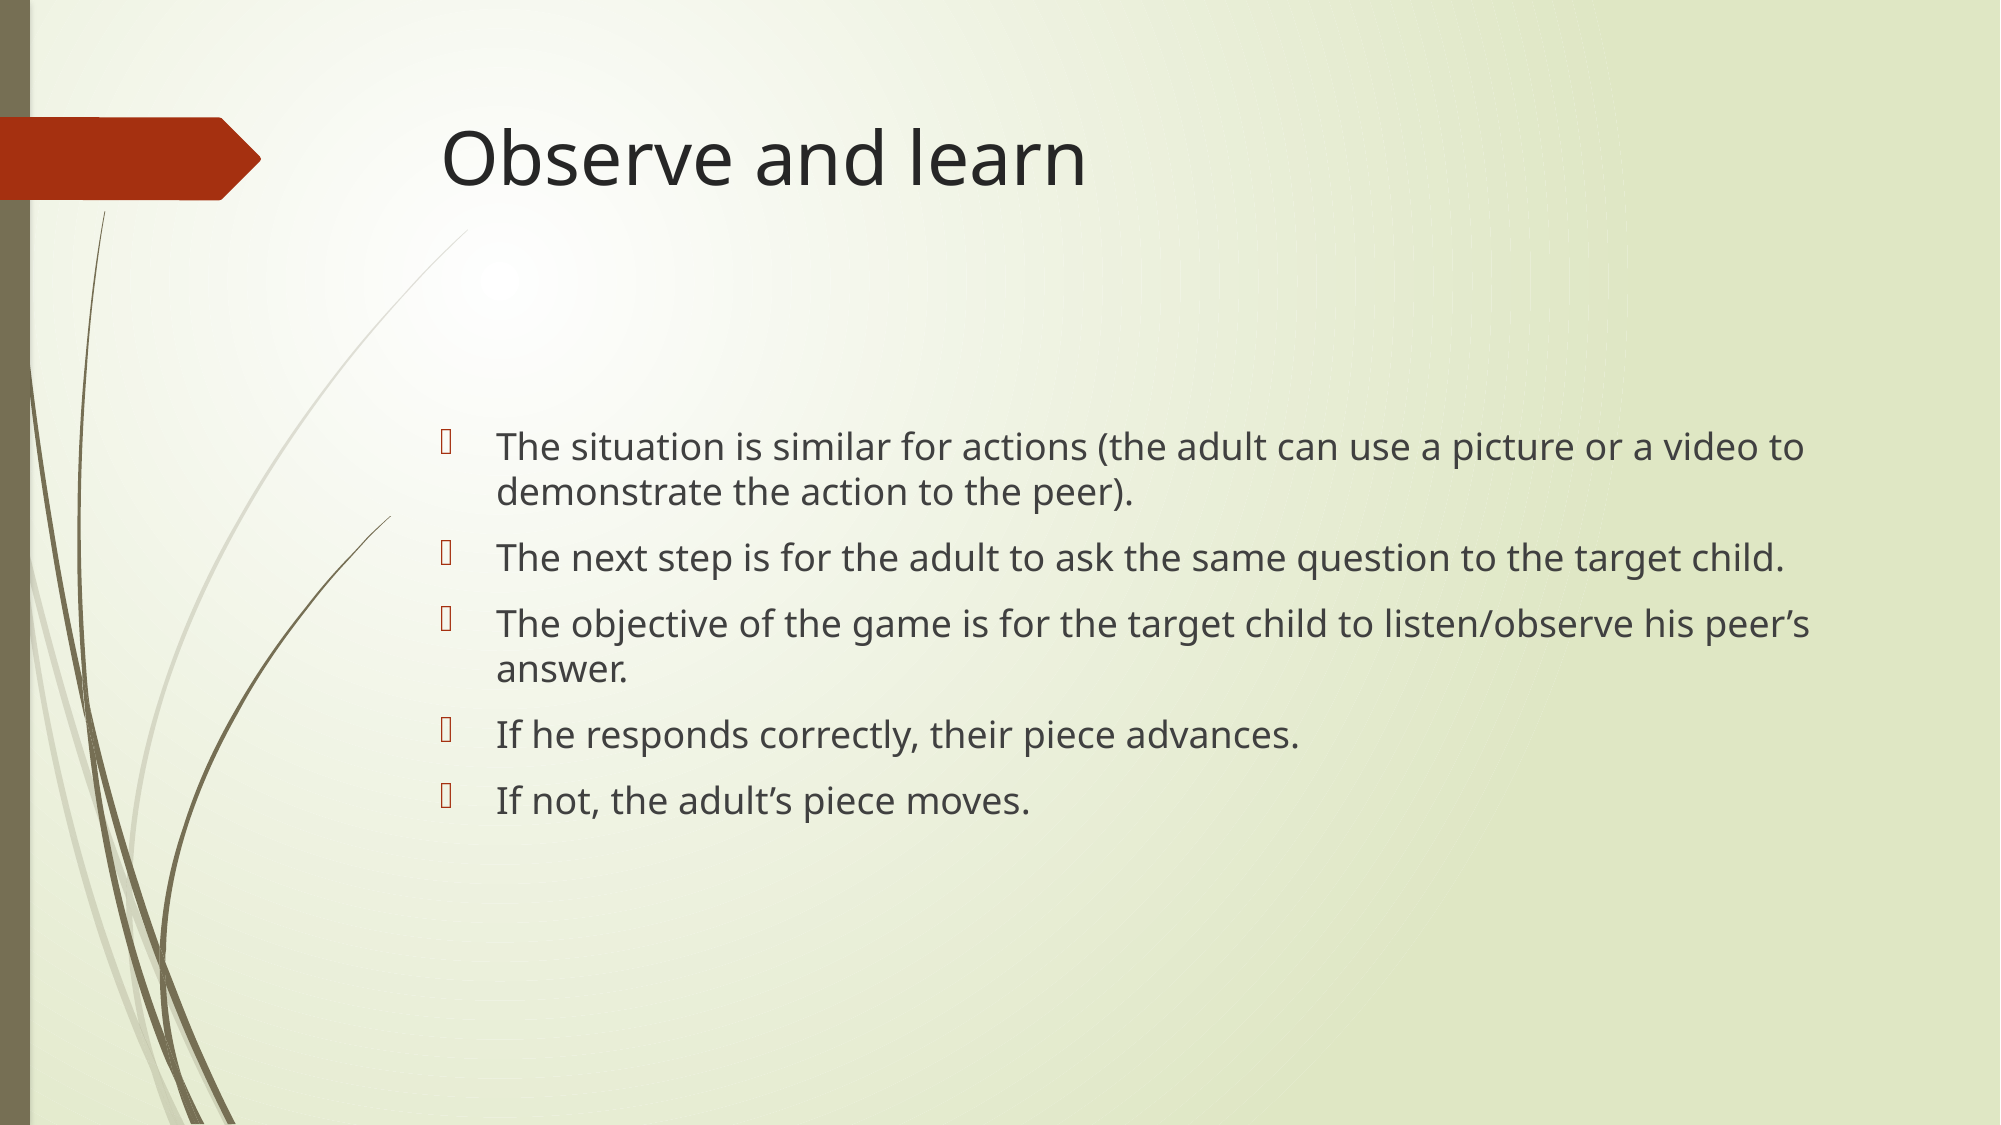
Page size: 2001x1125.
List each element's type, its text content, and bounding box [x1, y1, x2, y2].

list The situation is similar for actions (the adult can use a picture or a video to demonstrate the action to the peer). The next step is for the adult to ask the same question to the target child. The objective of the game is for the target child to listen/observe his peer’s answer. If he responds correctly, their piece advances. If not, the adult’s piece moves. [424, 350, 1888, 970]
title Observe and learn [425, 102, 1888, 313]
